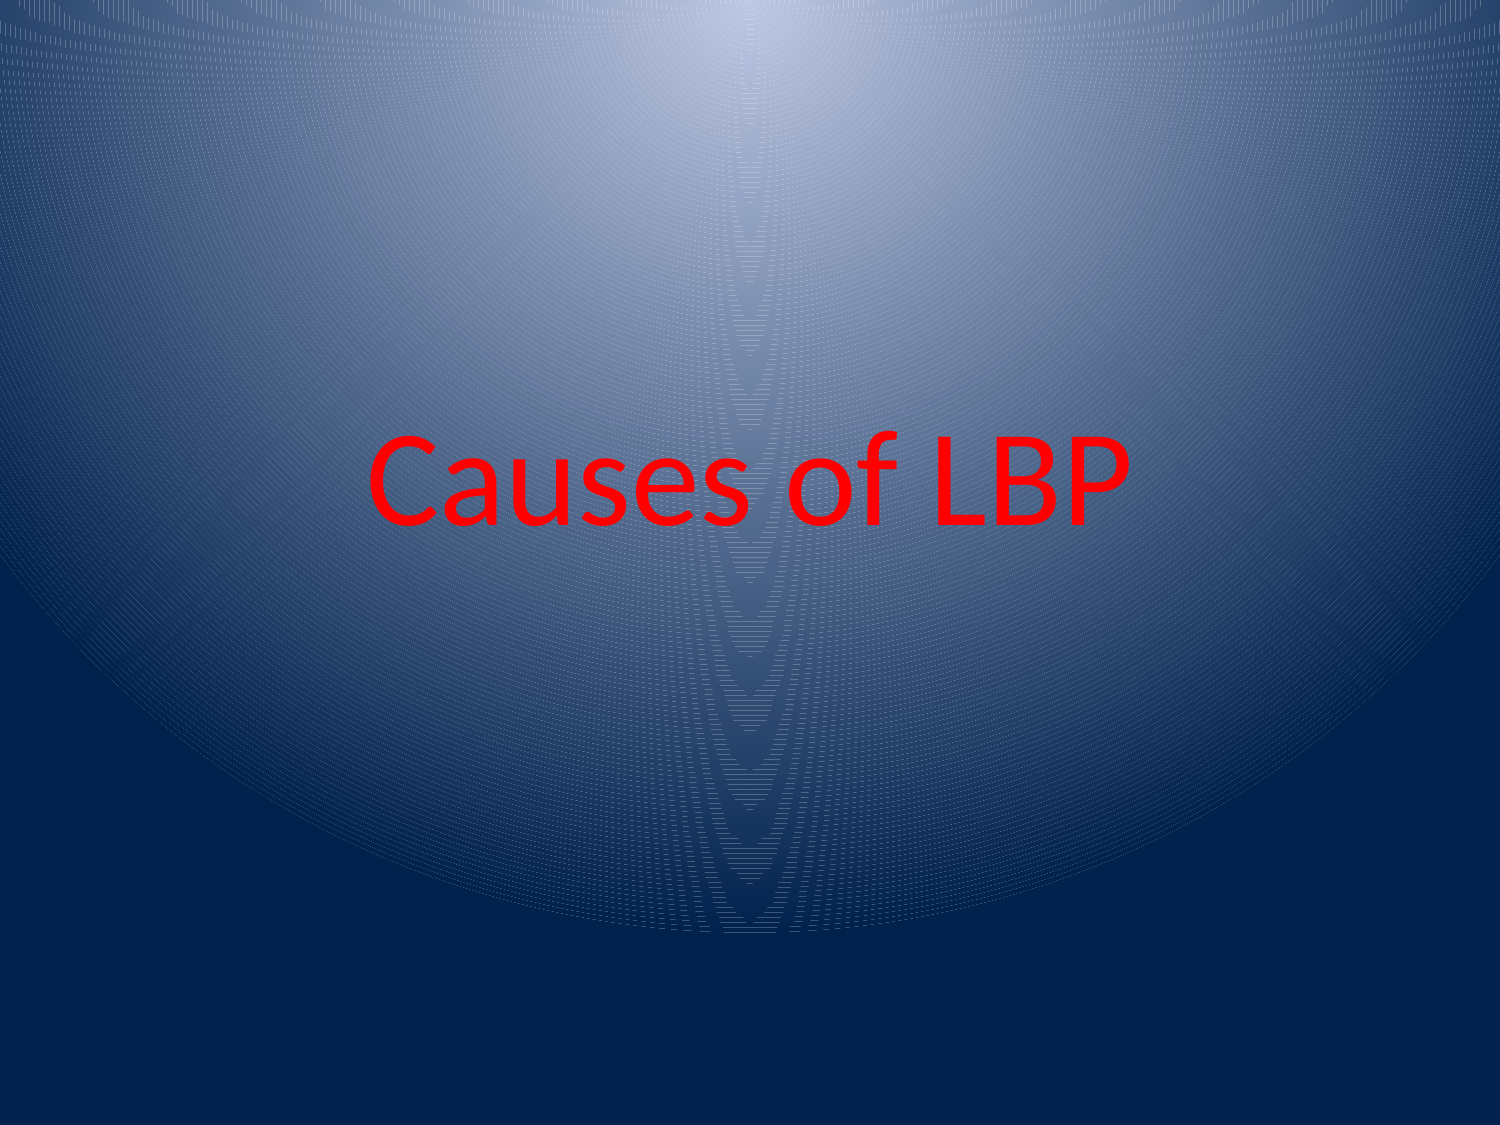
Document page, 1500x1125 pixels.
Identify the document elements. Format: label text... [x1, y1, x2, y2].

title Causes of LBP [112, 349, 1388, 591]
